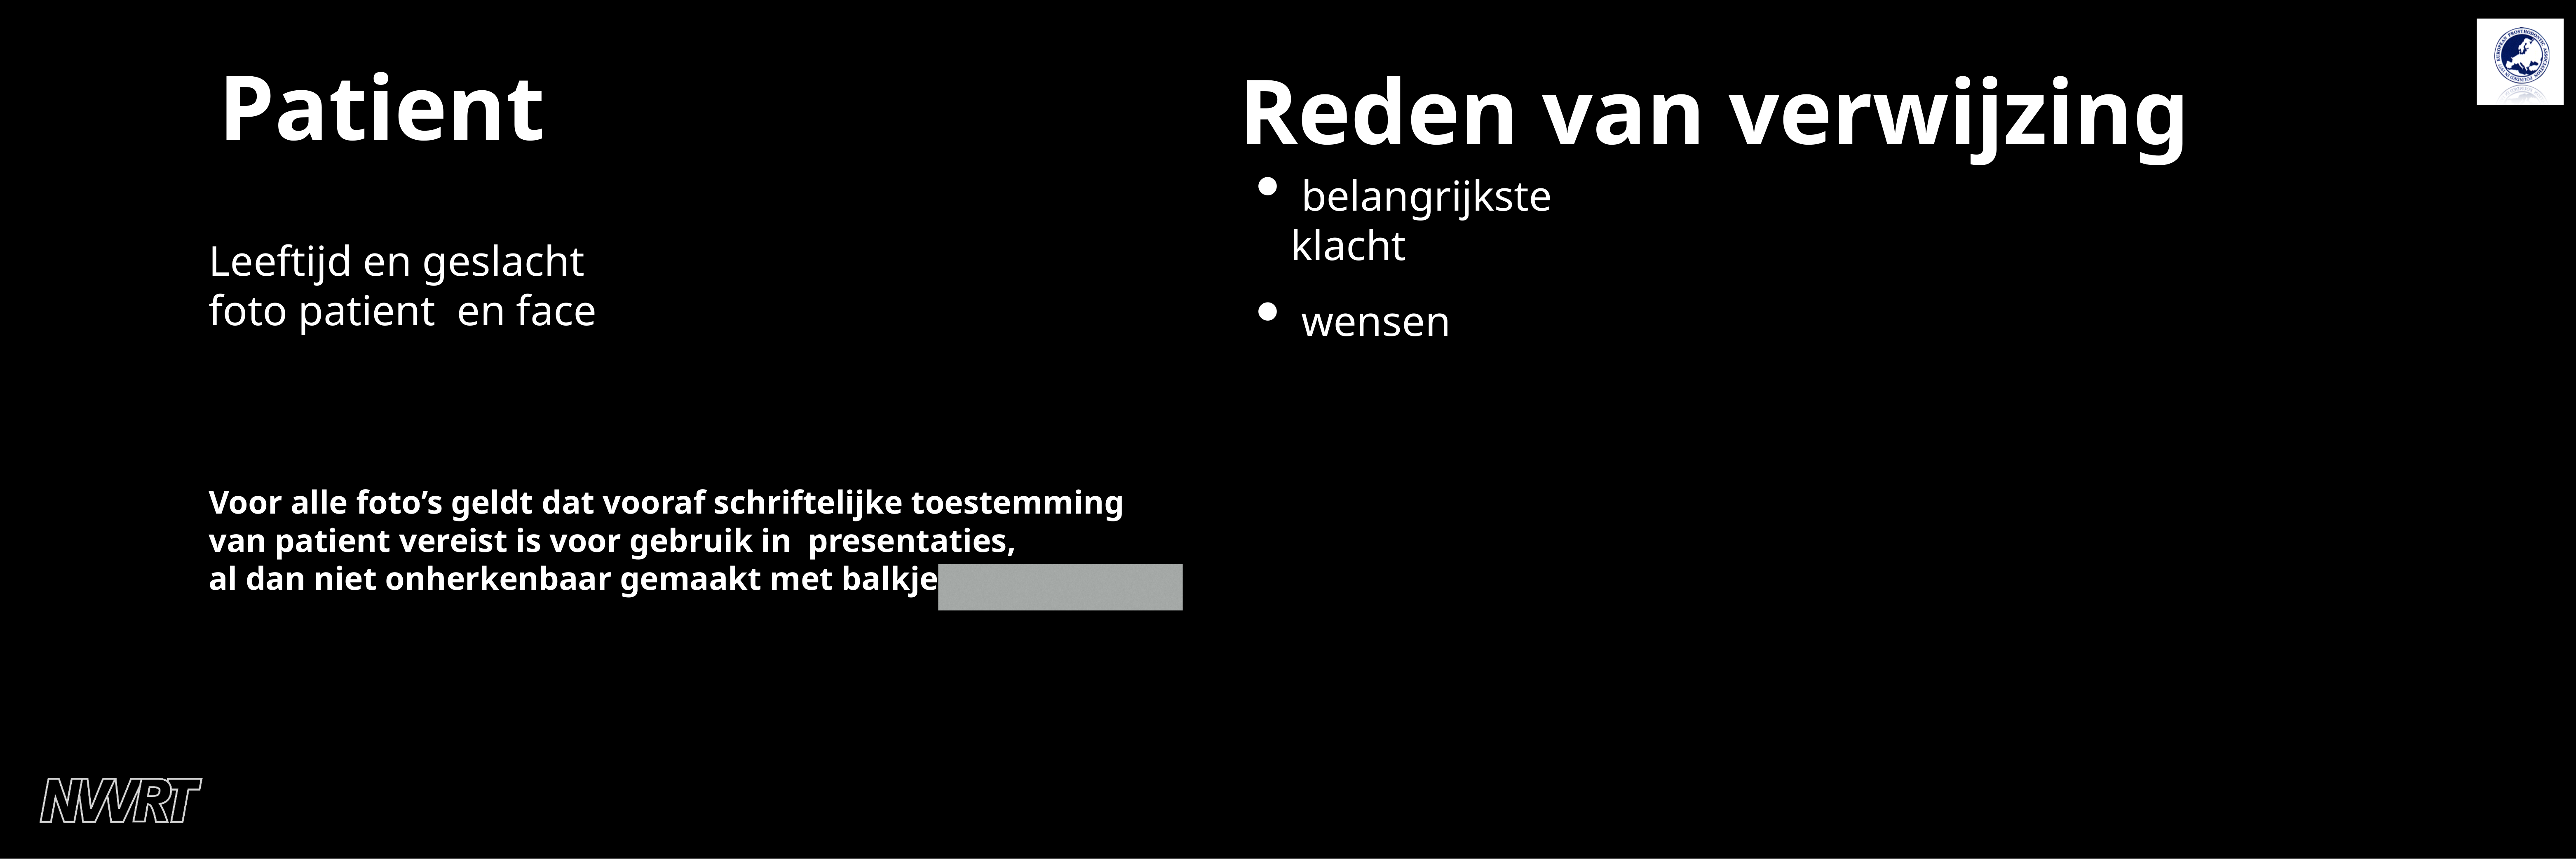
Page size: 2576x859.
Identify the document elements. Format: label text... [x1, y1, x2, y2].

picture [2476, 19, 2564, 105]
text_box Reden van verwijzing [1100, 1, 2329, 216]
picture [39, 775, 203, 827]
list belangrijkste klacht wensen [1231, 197, 1669, 469]
text_box [938, 564, 1183, 610]
text_box Leeftijd en geslacht foto patient en face Voor alle foto’s geldt dat vooraf schriftelijke toestemming van patient vereist is voor gebruik in presentaties, al dan niet onherkenbaar gemaakt met balkje [205, 232, 1137, 600]
title Patient [40, 0, 724, 211]
